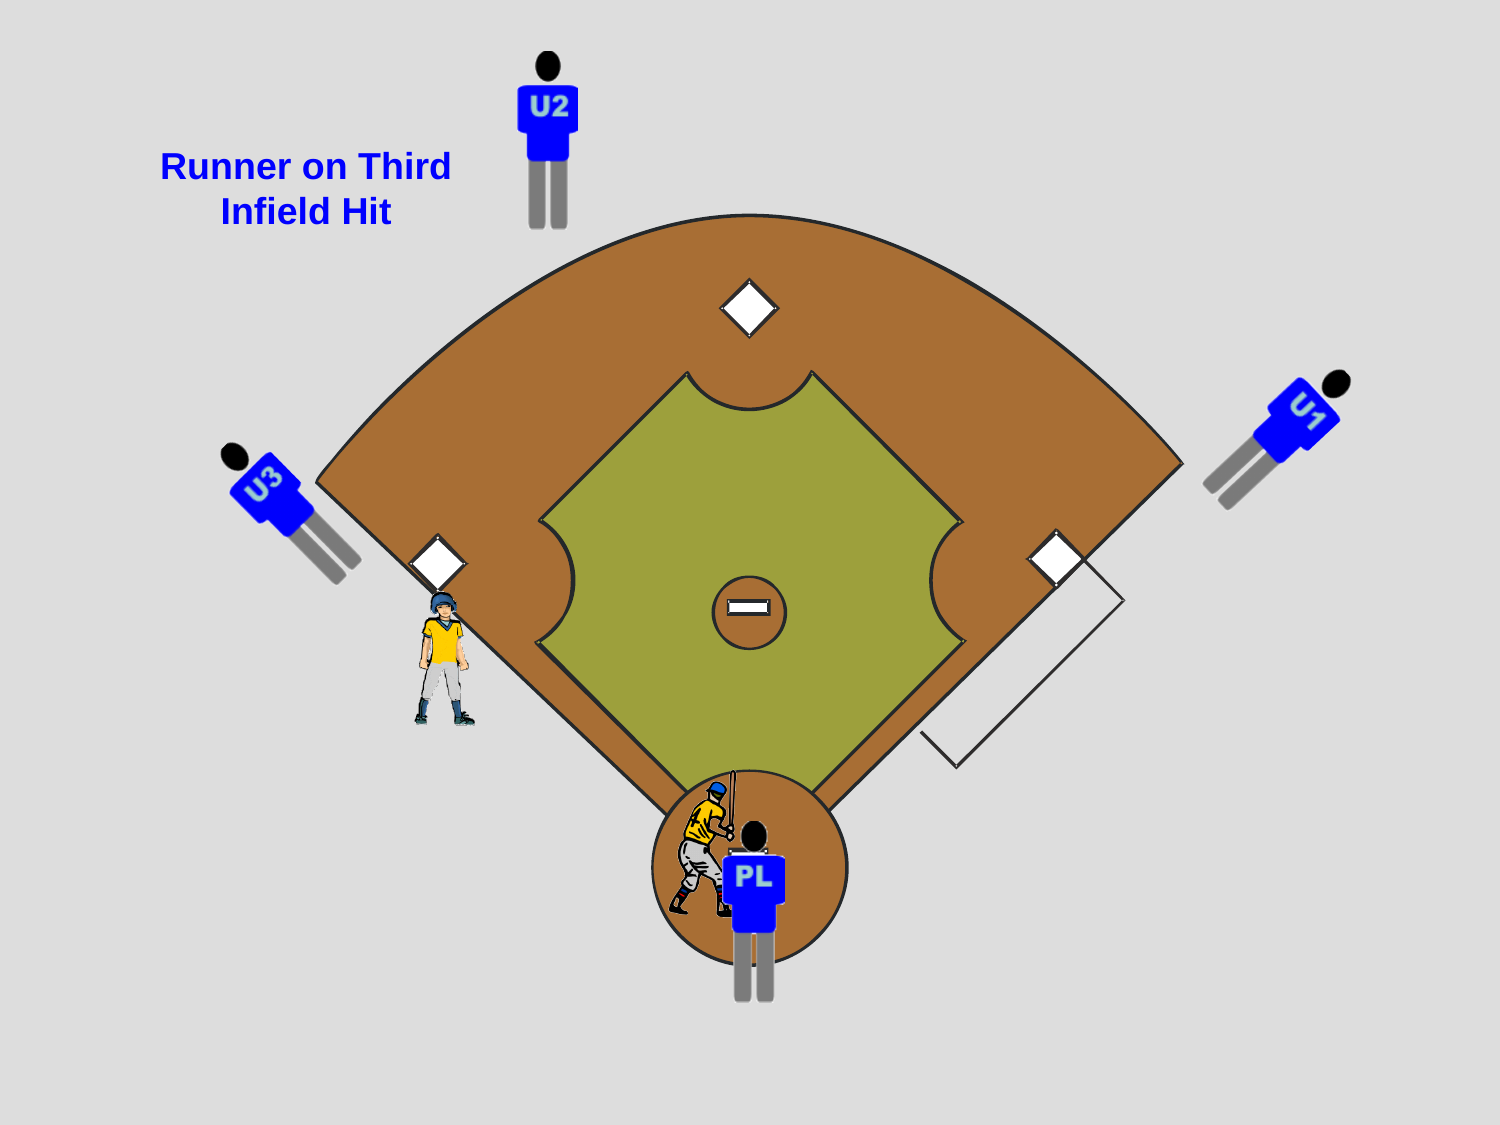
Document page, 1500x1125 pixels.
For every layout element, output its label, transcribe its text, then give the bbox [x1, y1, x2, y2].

picture [1194, 344, 1367, 527]
picture [414, 591, 475, 726]
picture [204, 420, 370, 599]
picture [667, 769, 785, 1003]
picture [517, 51, 578, 230]
text_box Runner on Third Infield Hit [115, 135, 498, 240]
